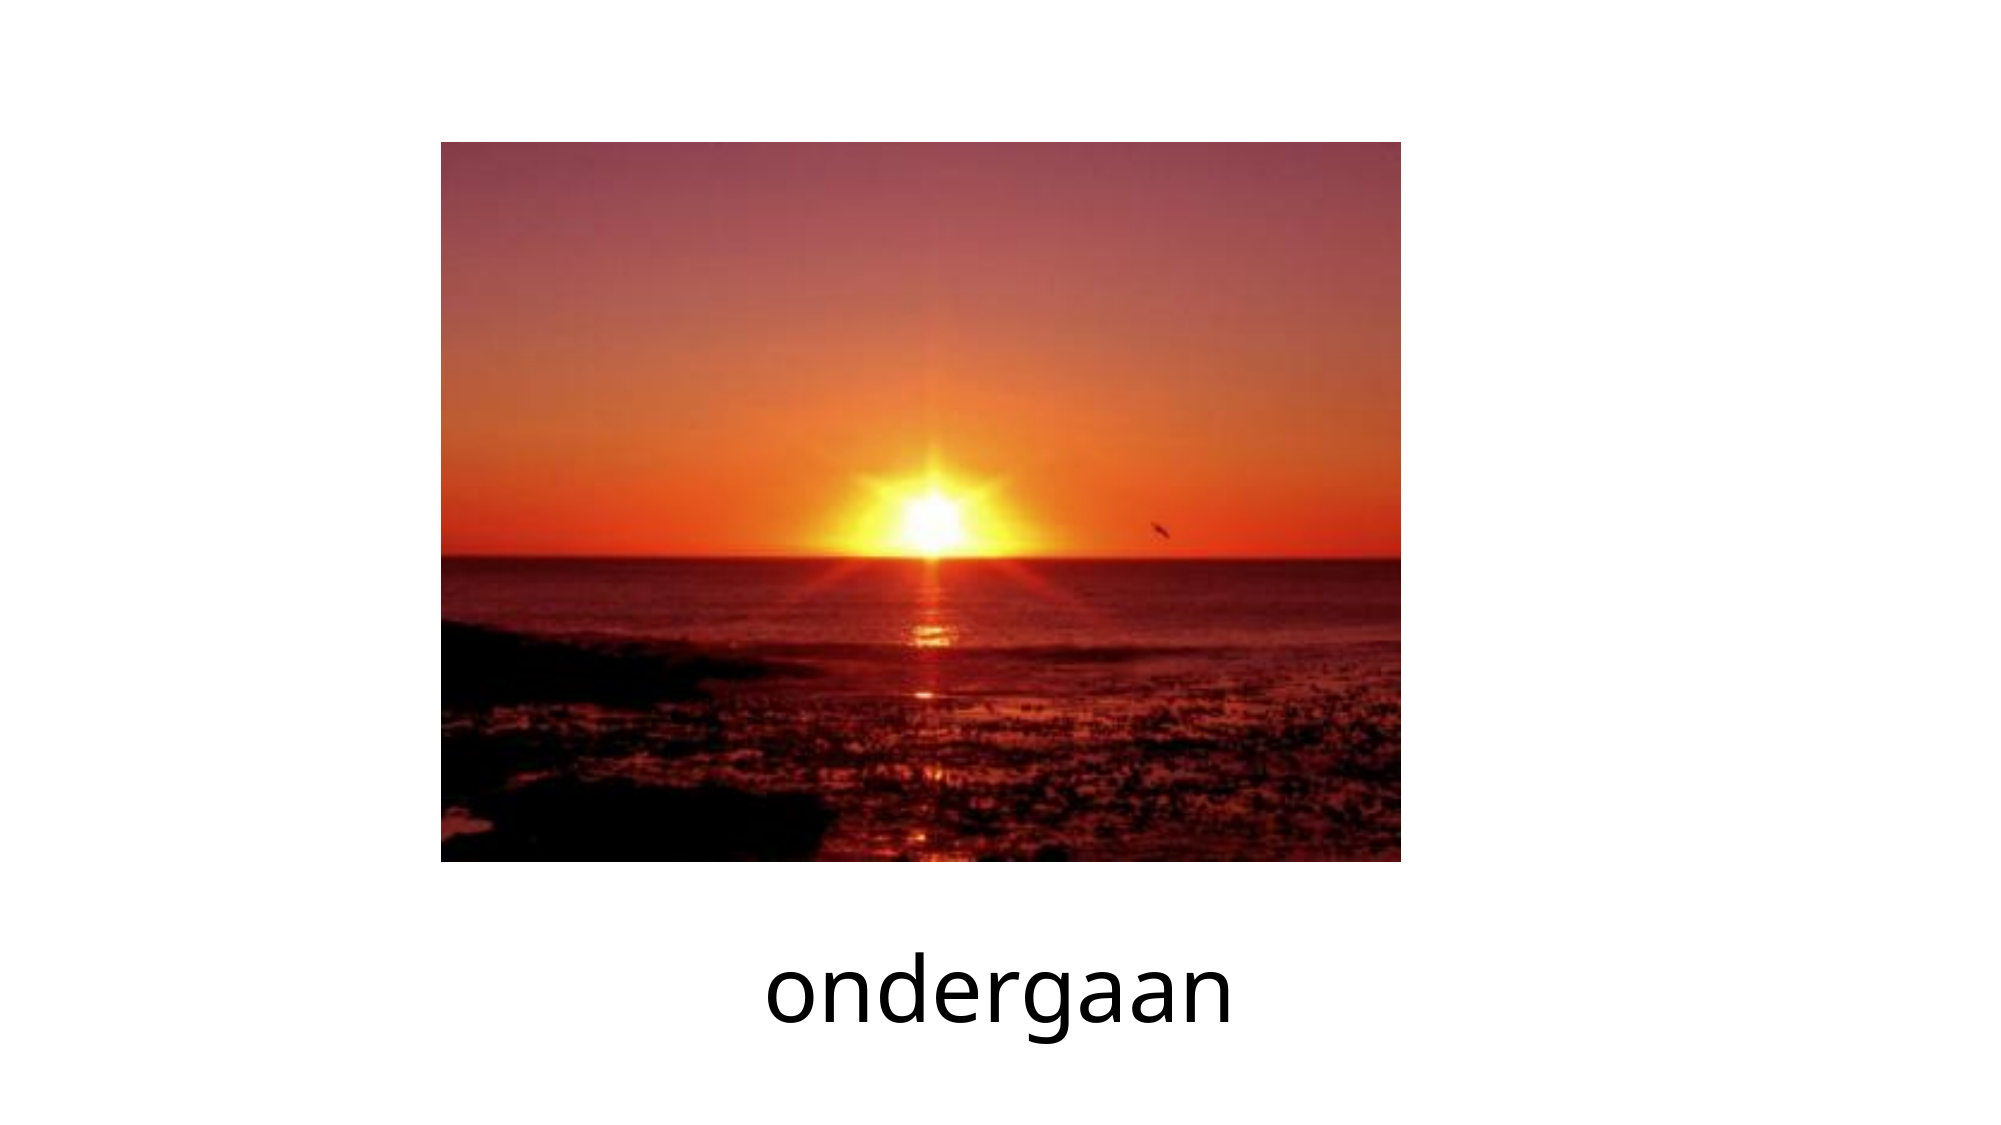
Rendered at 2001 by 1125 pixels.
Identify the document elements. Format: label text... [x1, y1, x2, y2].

title ondergaan [137, 931, 1863, 1055]
picture [441, 142, 1401, 862]
